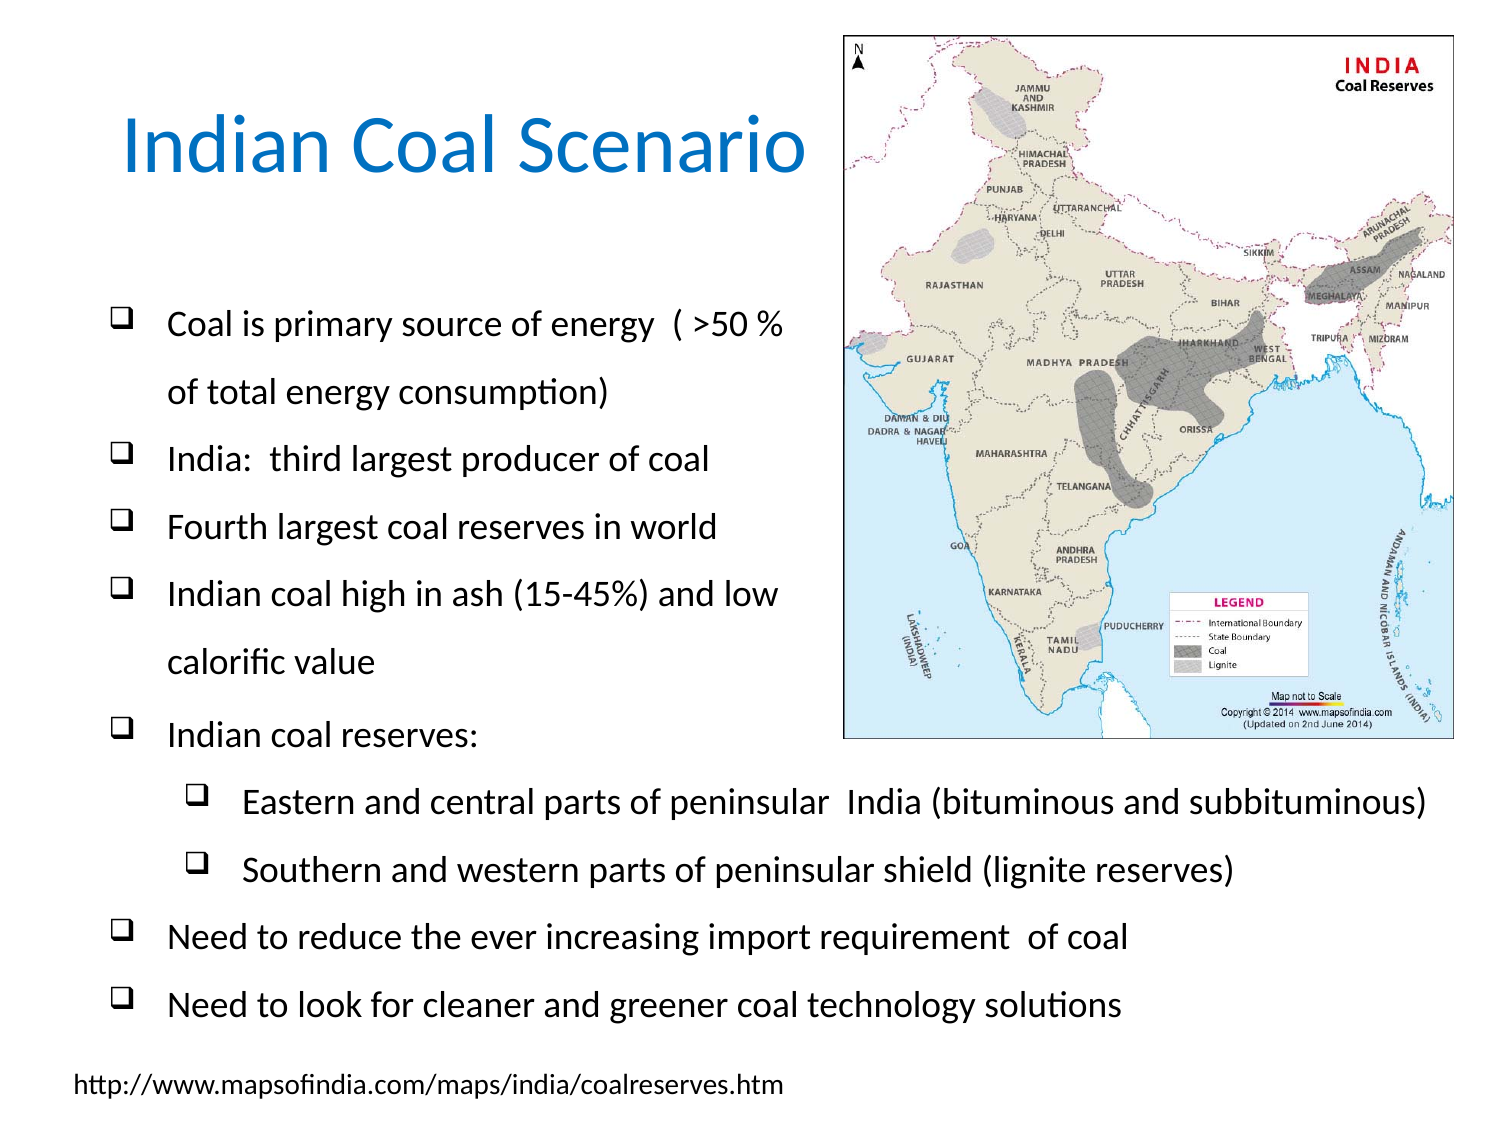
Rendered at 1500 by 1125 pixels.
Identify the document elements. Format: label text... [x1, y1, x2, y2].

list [843, 34, 1454, 740]
text_box Indian coal reserves: Eastern and central parts of peninsular India (bituminous and subbituminous) Southern and western parts of peninsular shield (lignite reserves) Need to reduce the ever increasing import requirement of coal Need to look for cleaner and greener coal technology solutions [93, 679, 1454, 1032]
text_box http://www.mapsofindia.com/maps/india/coalreserves.htm [58, 1058, 1372, 1108]
title Indian Coal Scenario [75, 45, 838, 233]
text_box Coal is primary source of energy ( >50 % of total energy consumption) India: third largest producer of coal Fourth largest coal reserves in world Indian coal high in ash (15-45%) and low calorific value [93, 269, 832, 679]
